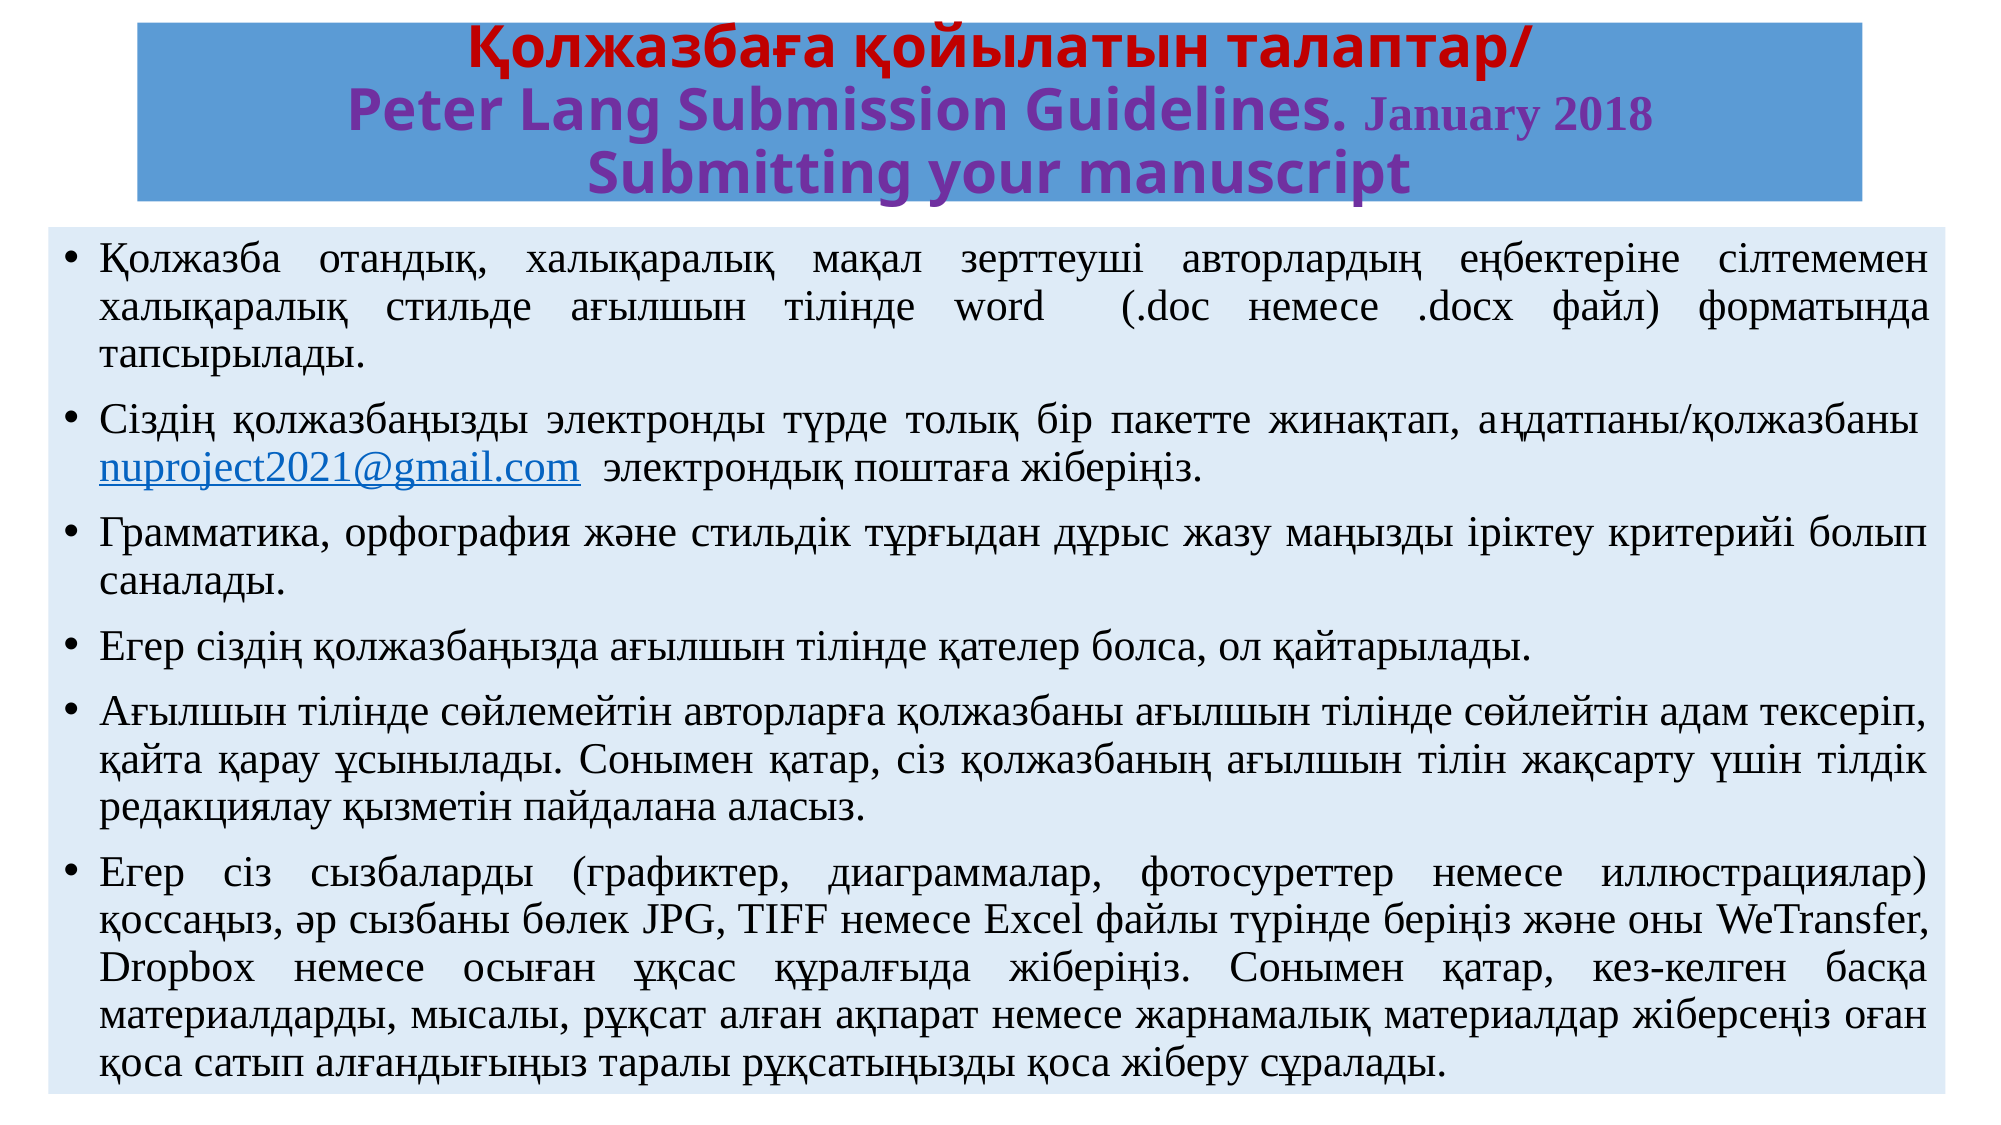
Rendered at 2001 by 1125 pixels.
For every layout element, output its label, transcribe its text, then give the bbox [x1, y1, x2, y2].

title Қолжазбаға қойылатын талаптар/ Peter Lang Submission Guidelines. January 2018 Submitting your manuscript [137, 22, 1863, 202]
list Қолжазба отандық, халықаралық мақал зерттеуші авторлардың еңбектеріне сілтемемен халықаралық стильде ағылшын тілінде word (.doc немесе .docx файл) форматында тапсырылады. Сіздің қолжазбаңызды электронды түрде толық бір пакетте жинақтап, аңдатпаны/қолжазбаны nuproject2021@gmail.com электрондық поштаға жіберіңіз. Грамматика, орфография және стильдік тұрғыдан дұрыс жазу маңызды іріктеу критерийі болып саналады. Егер сіздің қолжазбаңызда ағылшын тілінде қателер болса, ол қайтарылады. Ағылшын тілінде сөйлемейтін авторларға қолжазбаны ағылшын тілінде сөйлейтін адам тексеріп, қайта қарау ұсынылады. Сонымен қатар, сіз қолжазбаның ағылшын тілін жақсарту үшін тілдік редакциялау қызметін пайдалана аласыз. Егер сіз сызбаларды (графиктер, диаграммалар, фотосуреттер немесе иллюстрациялар) қоссаңыз, әр сызбаны бөлек JPG, TIFF немесе Excel файлы түрінде беріңіз және оны WeTransfer, Dropbox немесе осыған ұқсас құралғыда жіберіңіз. Сонымен қатар, кез-келген басқа материалдарды, мысалы, рұқсат алған ақпарат немесе жарнамалық материалдар жіберсеңіз оған қоса сатып алғандығыңыз таралы рұқсатыңызды қоса жіберу сұралады. [48, 227, 1946, 1094]
